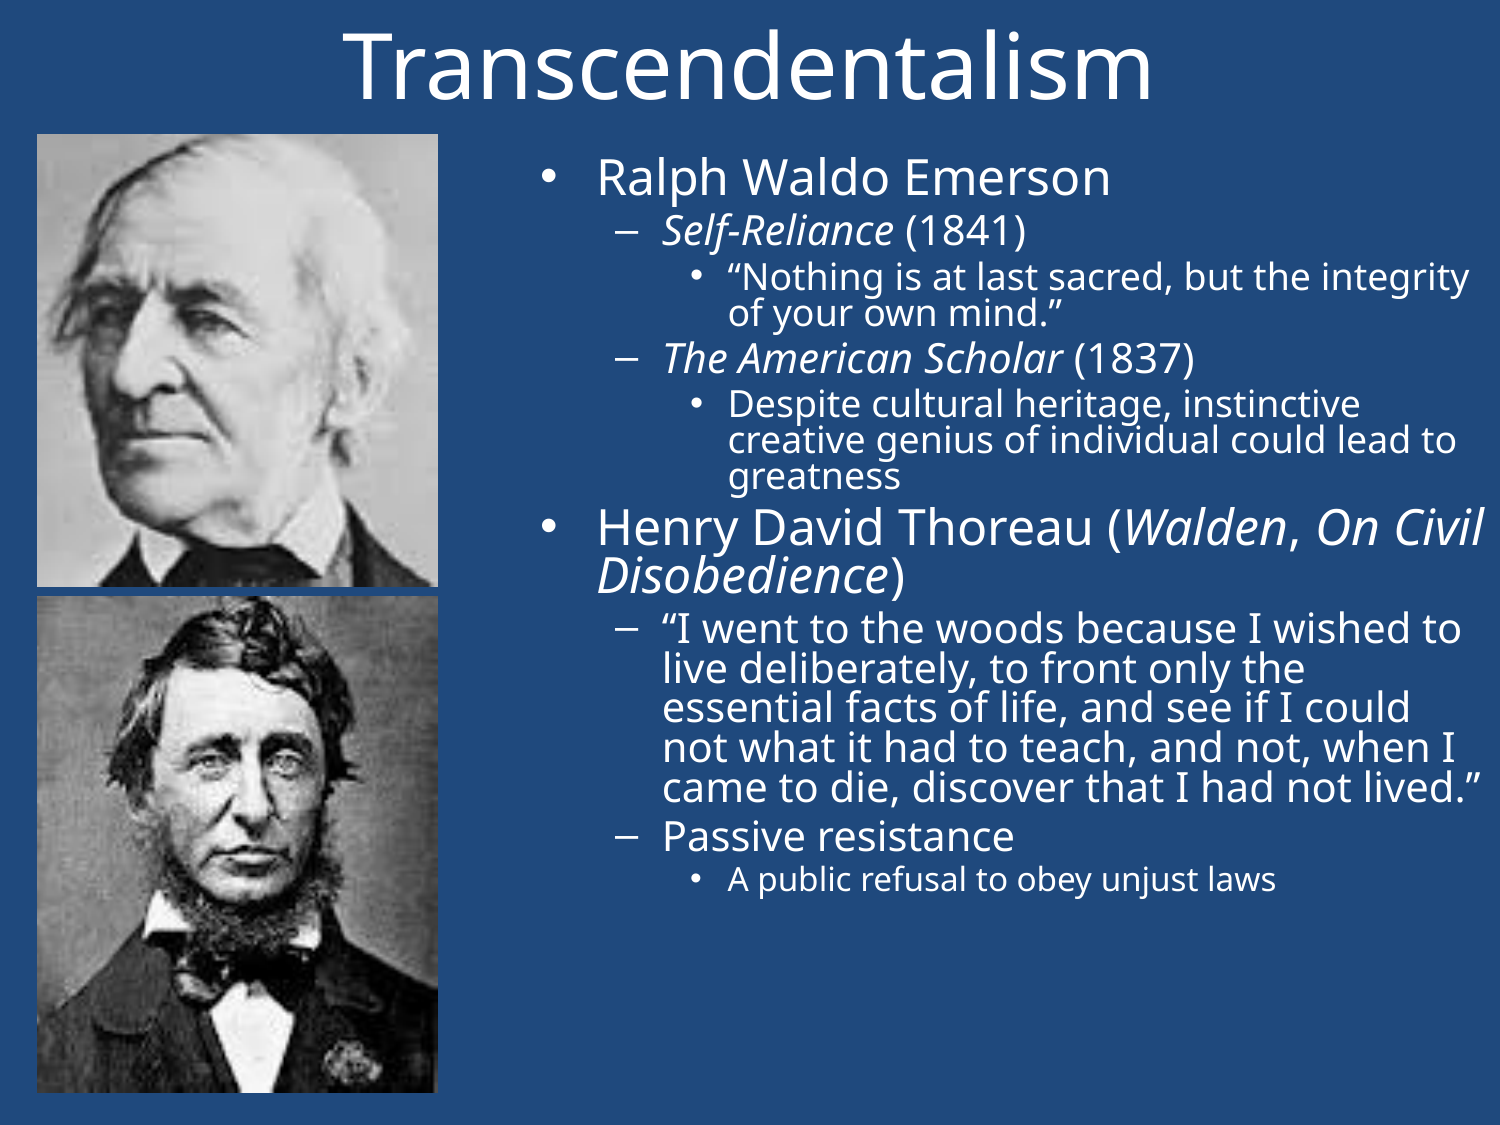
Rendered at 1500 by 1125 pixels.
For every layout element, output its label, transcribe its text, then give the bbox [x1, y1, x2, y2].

title Transcendentalism [0, 0, 1500, 125]
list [37, 133, 438, 587]
list Ralph Waldo Emerson Self-Reliance (1841) “Nothing is at last sacred, but the integrity of your own mind.” The American Scholar (1837) Despite cultural heritage, instinctive creative genius of individual could lead to greatness Henry David Thoreau (Walden, On Civil Disobedience) “I went to the woods because I wished to live deliberately, to front only the essential facts of life, and see if I could not what it had to teach, and not, when I came to die, discover that I had not lived.” Passive resistance A public refusal to obey unjust laws [525, 149, 1500, 900]
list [37, 595, 438, 1093]
